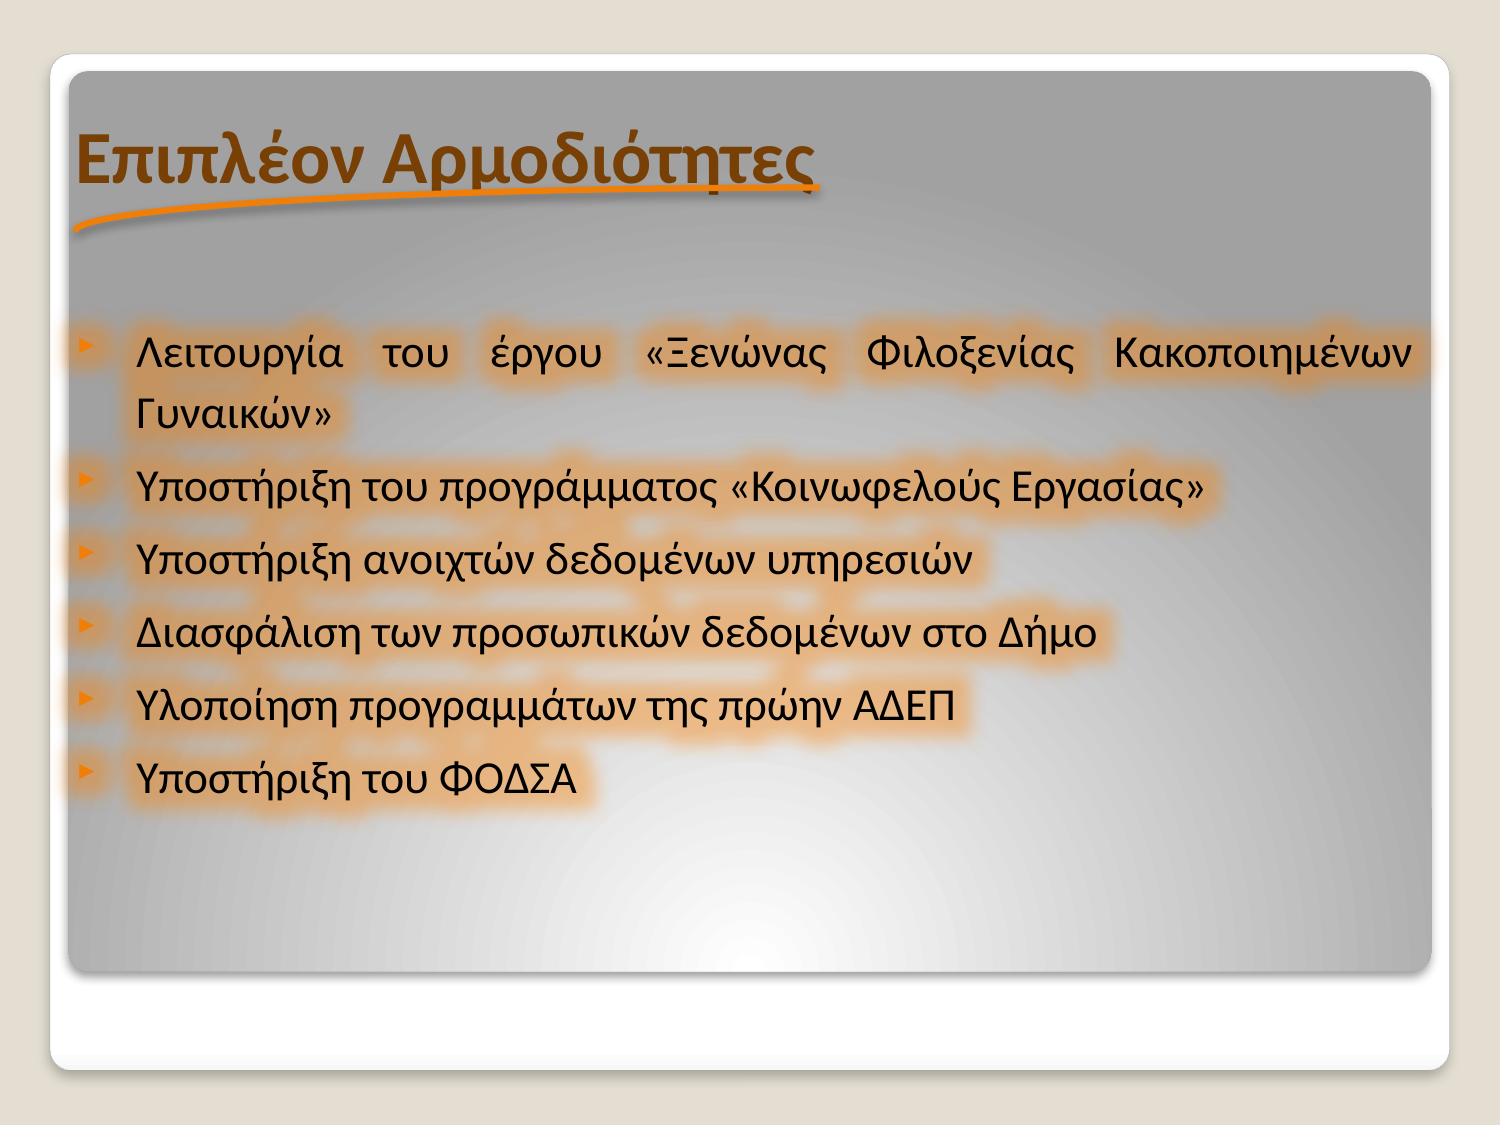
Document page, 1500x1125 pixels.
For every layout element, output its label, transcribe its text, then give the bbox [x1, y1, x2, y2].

text_box Λειτουργία του έργου «Ξενώνας Φιλοξενίας Κακοποιημένων Γυναικών» Υποστήριξη του προγράμματος «Κοινωφελούς Εργασίας» Υποστήριξη ανοιχτών δεδομένων υπηρεσιών Διασφάλιση των προσωπικών δεδομένων στο Δήμο Υλοποίηση προγραμμάτων της πρώην ΑΔΕΠ Υποστήριξη του ΦΟΔΣΑ [76, 314, 1415, 876]
title Επιπλέον Αρμοδιότητες [75, 0, 1425, 199]
text_box [72, 184, 821, 233]
